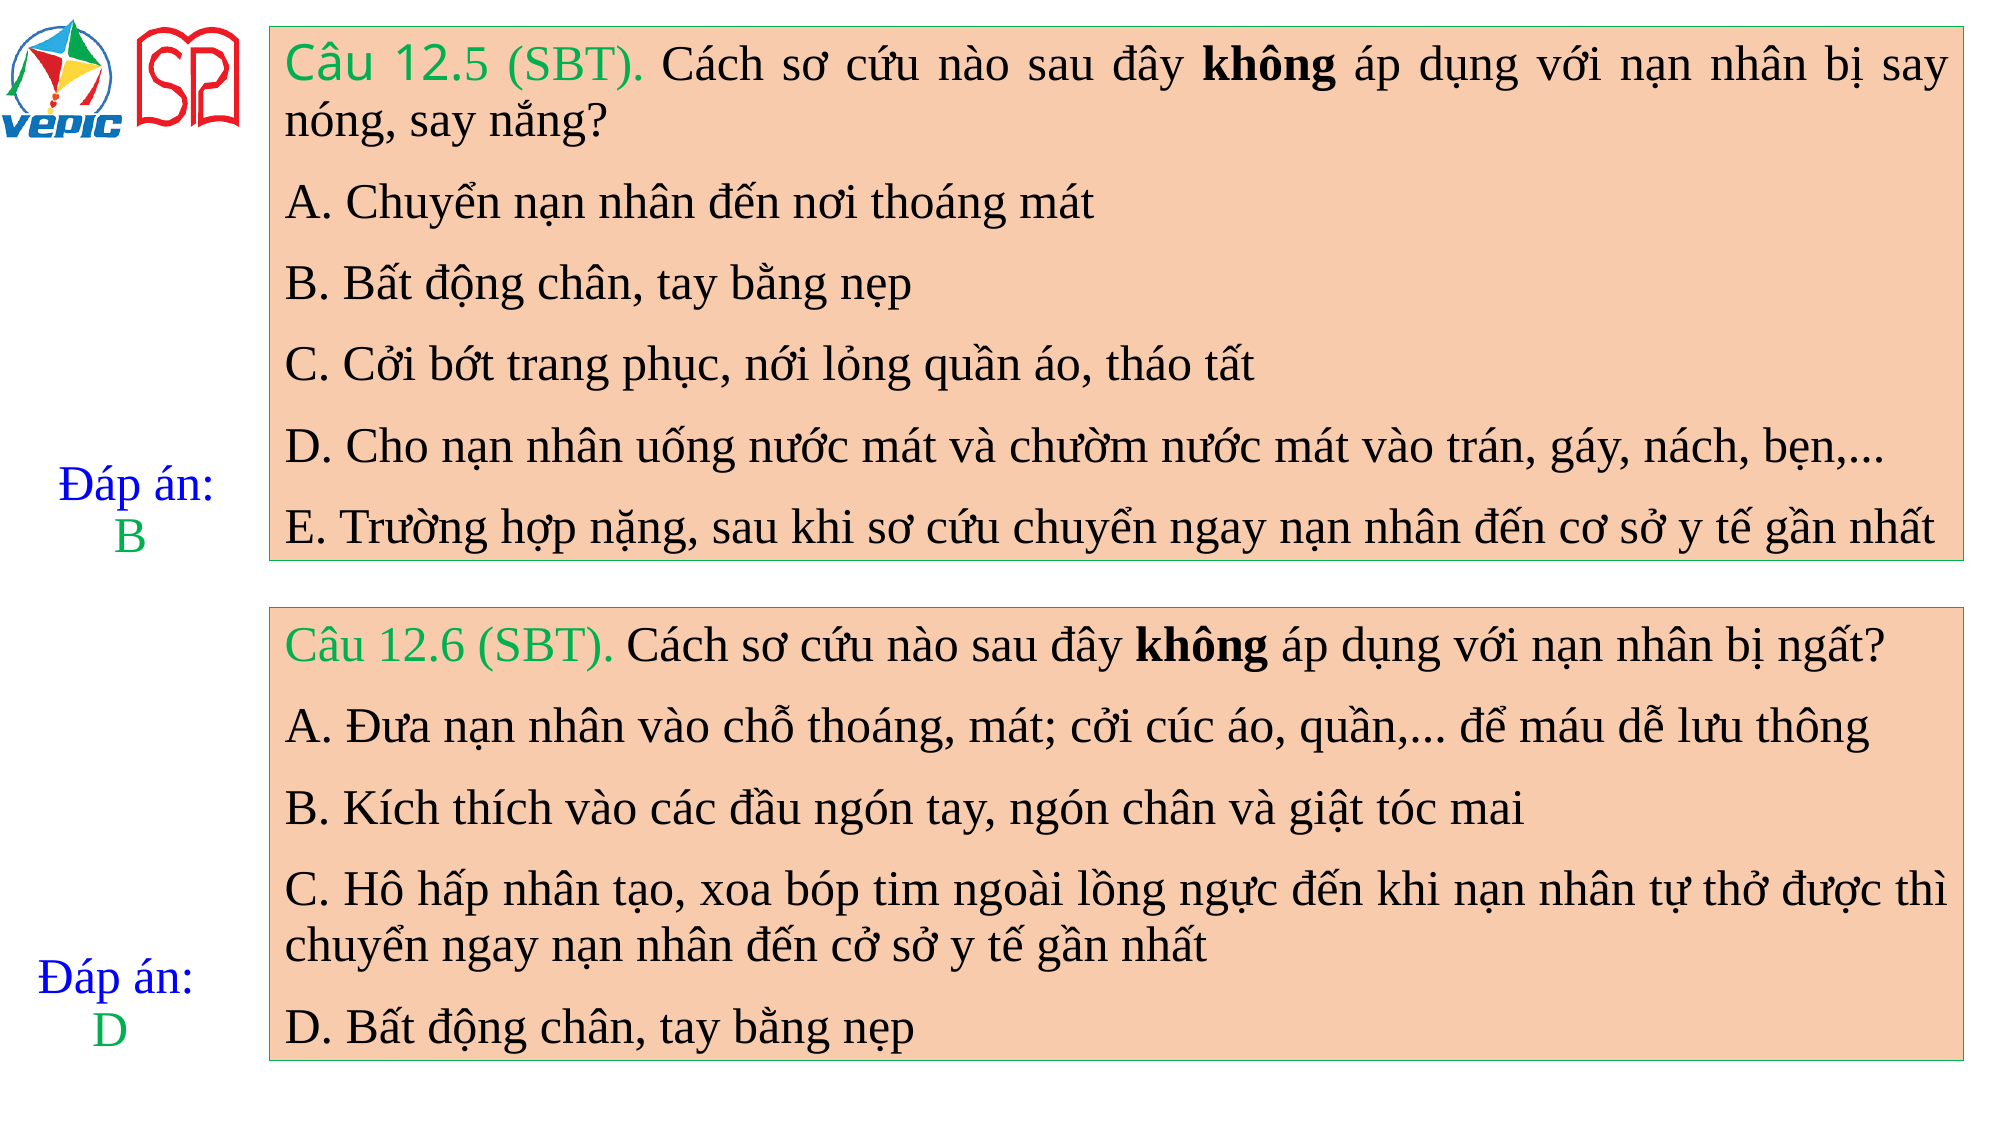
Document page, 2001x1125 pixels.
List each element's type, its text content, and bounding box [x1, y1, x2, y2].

text_box Đáp án: D [7, 944, 226, 1064]
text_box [136, 26, 240, 128]
picture [0, 15, 122, 139]
text_box Câu 12.5 (SBT). Cách sơ cứu nào sau đây không áp dụng với nạn nhân bị say nóng, say nắng? A. Chuyển nạn nhân đến nơi thoáng mát B. Bất động chân, tay bằng nẹp C. Cởi bớt trang phục, nới lỏng quần áo, tháo tất D. Cho nạn nhân uống nước mát và chườm nước mát vào trán, gáy, nách, bẹn,... E. Trường hợp nặng, sau khi sơ cứu chuyển ngay nạn nhân đến cơ sở y tế gần nhất [269, 26, 1964, 561]
text_box Đáp án: B [27, 451, 246, 570]
text_box Câu 12.6 (SBT). Cách sơ cứu nào sau đây không áp dụng với nạn nhân bị ngất? A. Đưa nạn nhân vào chỗ thoáng, mát; cởi cúc áo, quần,... để máu dễ lưu thông B. Kích thích vào các đầu ngón tay, ngón chân và giật tóc mai C. Hô hấp nhân tạo, xoa bóp tim ngoài lồng ngực đến khi nạn nhân tự thở được thì chuyển ngay nạn nhân đến cở sở y tế gần nhất D. Bất động chân, tay bằng nẹp [269, 607, 1964, 1061]
